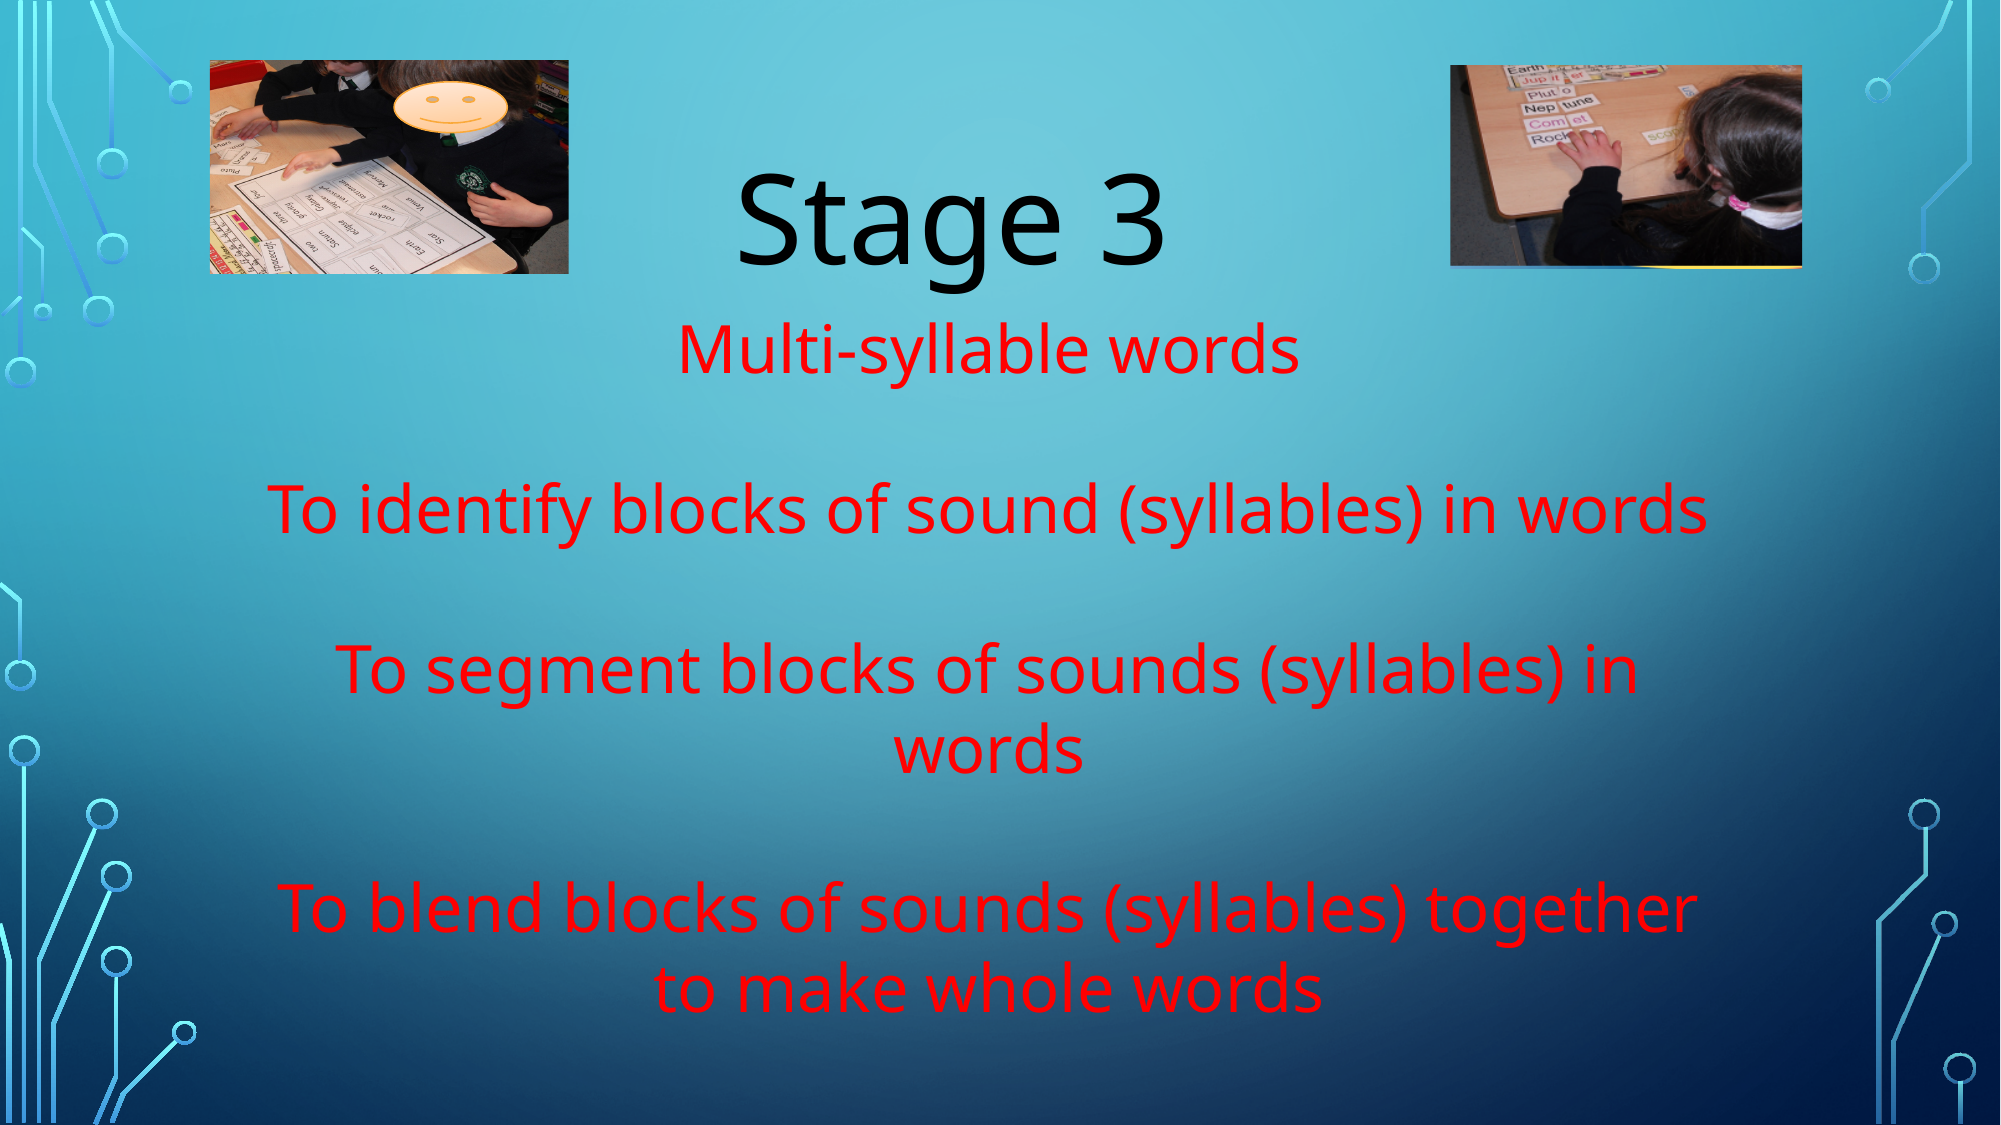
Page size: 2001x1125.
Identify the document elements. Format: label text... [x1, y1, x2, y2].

text_box Multi-syllable words To identify blocks of sound (syllables) in words To segment blocks of sounds (syllables) in words To blend blocks of sounds (syllables) together to make whole words [238, 299, 1740, 1034]
picture [1450, 64, 1803, 269]
picture [209, 60, 569, 275]
text_box Stage 3 [719, 132, 1218, 298]
